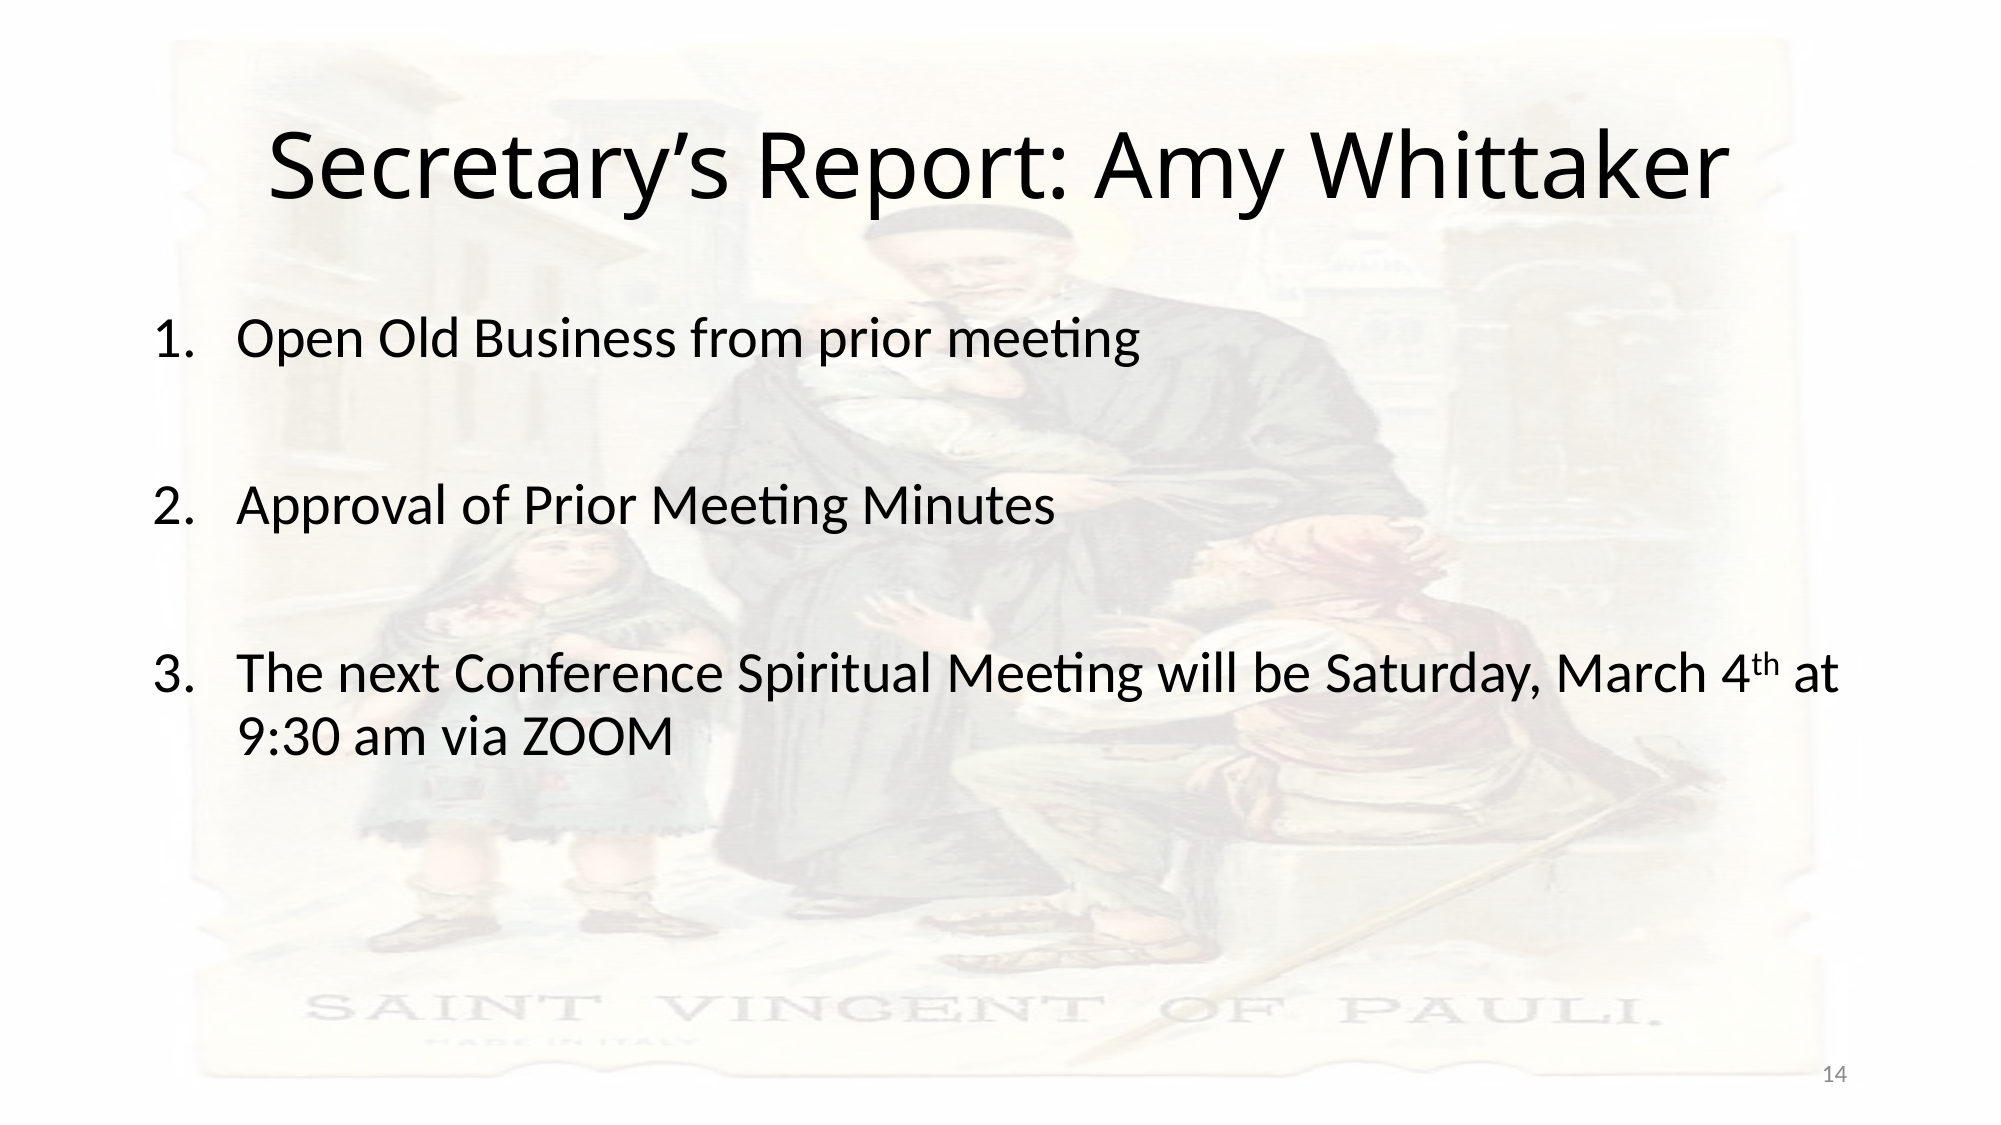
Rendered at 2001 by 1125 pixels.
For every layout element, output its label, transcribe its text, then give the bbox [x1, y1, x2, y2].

list Open Old Business from prior meeting Approval of Prior Meeting Minutes The next Conference Spiritual Meeting will be Saturday, March 4th at 9:30 am via ZOOM [137, 299, 1863, 1014]
title Secretary’s Report: Amy Whittaker [137, 59, 1863, 278]
slide_number 14 [1412, 1042, 1863, 1103]
